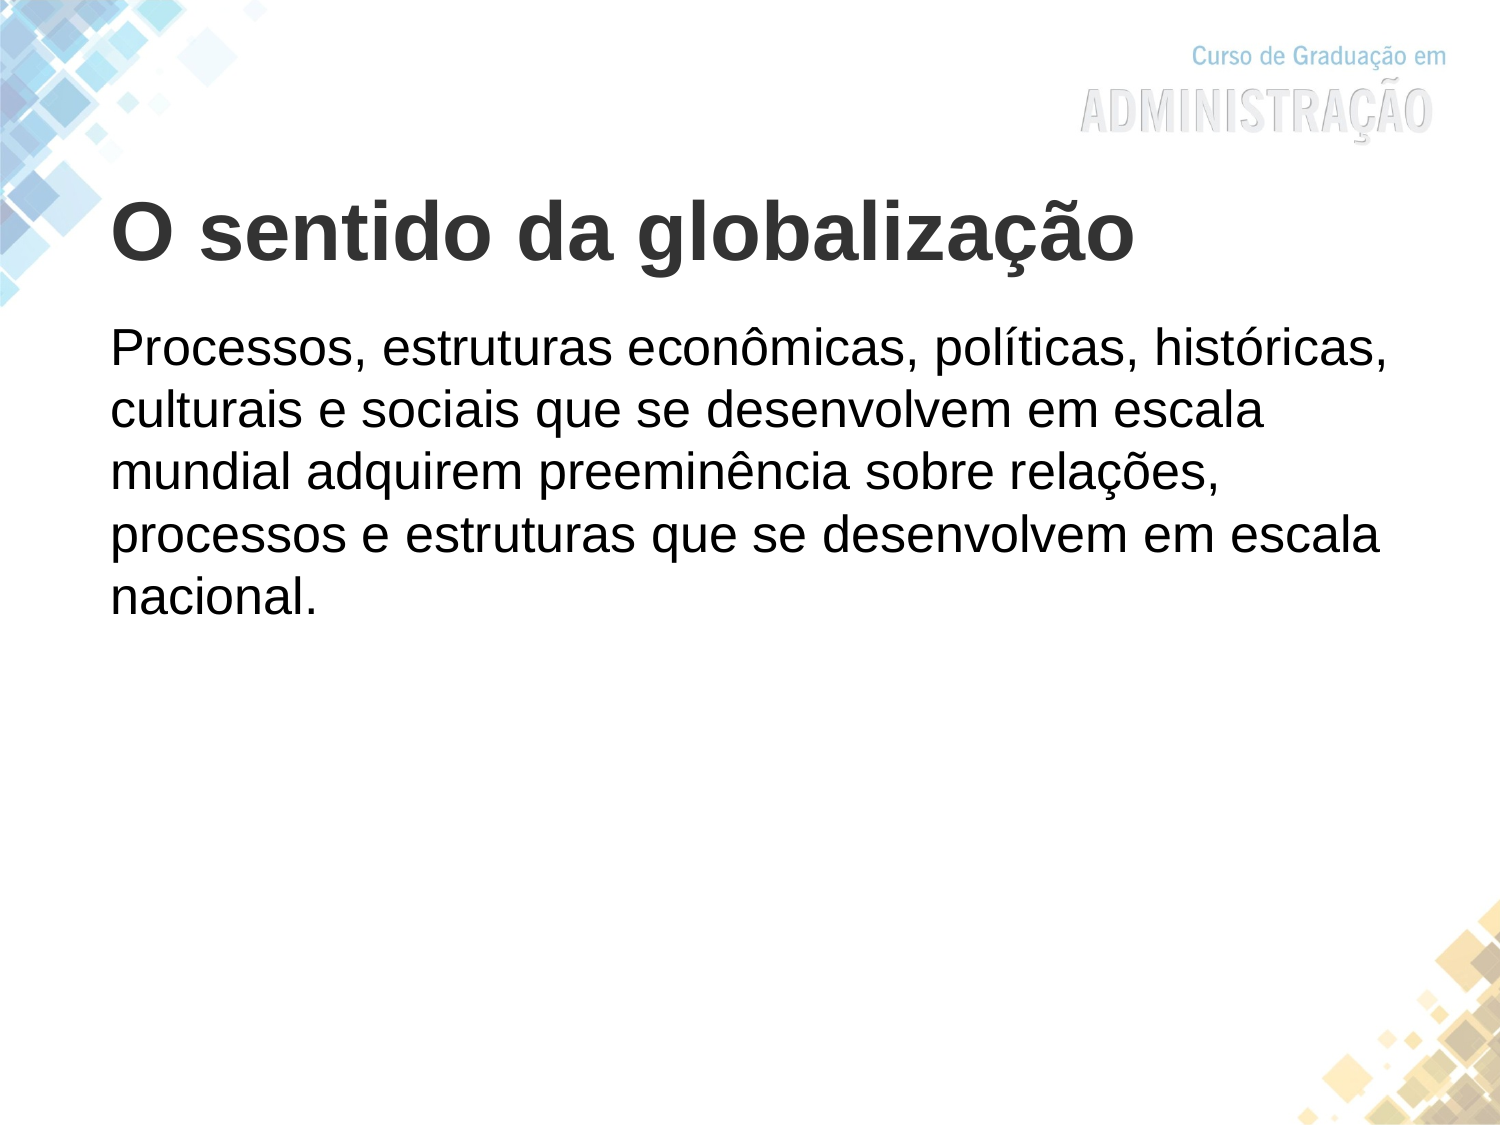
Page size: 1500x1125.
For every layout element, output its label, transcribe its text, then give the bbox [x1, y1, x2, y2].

text_box Processos, estruturas econômicas, políticas, históricas, culturais e sociais que se desenvolvem em escala mundial adquirem preeminência sobre relações, processos e estruturas que se desenvolvem em escala nacional. [110, 312, 1391, 707]
text_box O sentido da globalização [110, 176, 1391, 278]
picture [0, 0, 1500, 1125]
